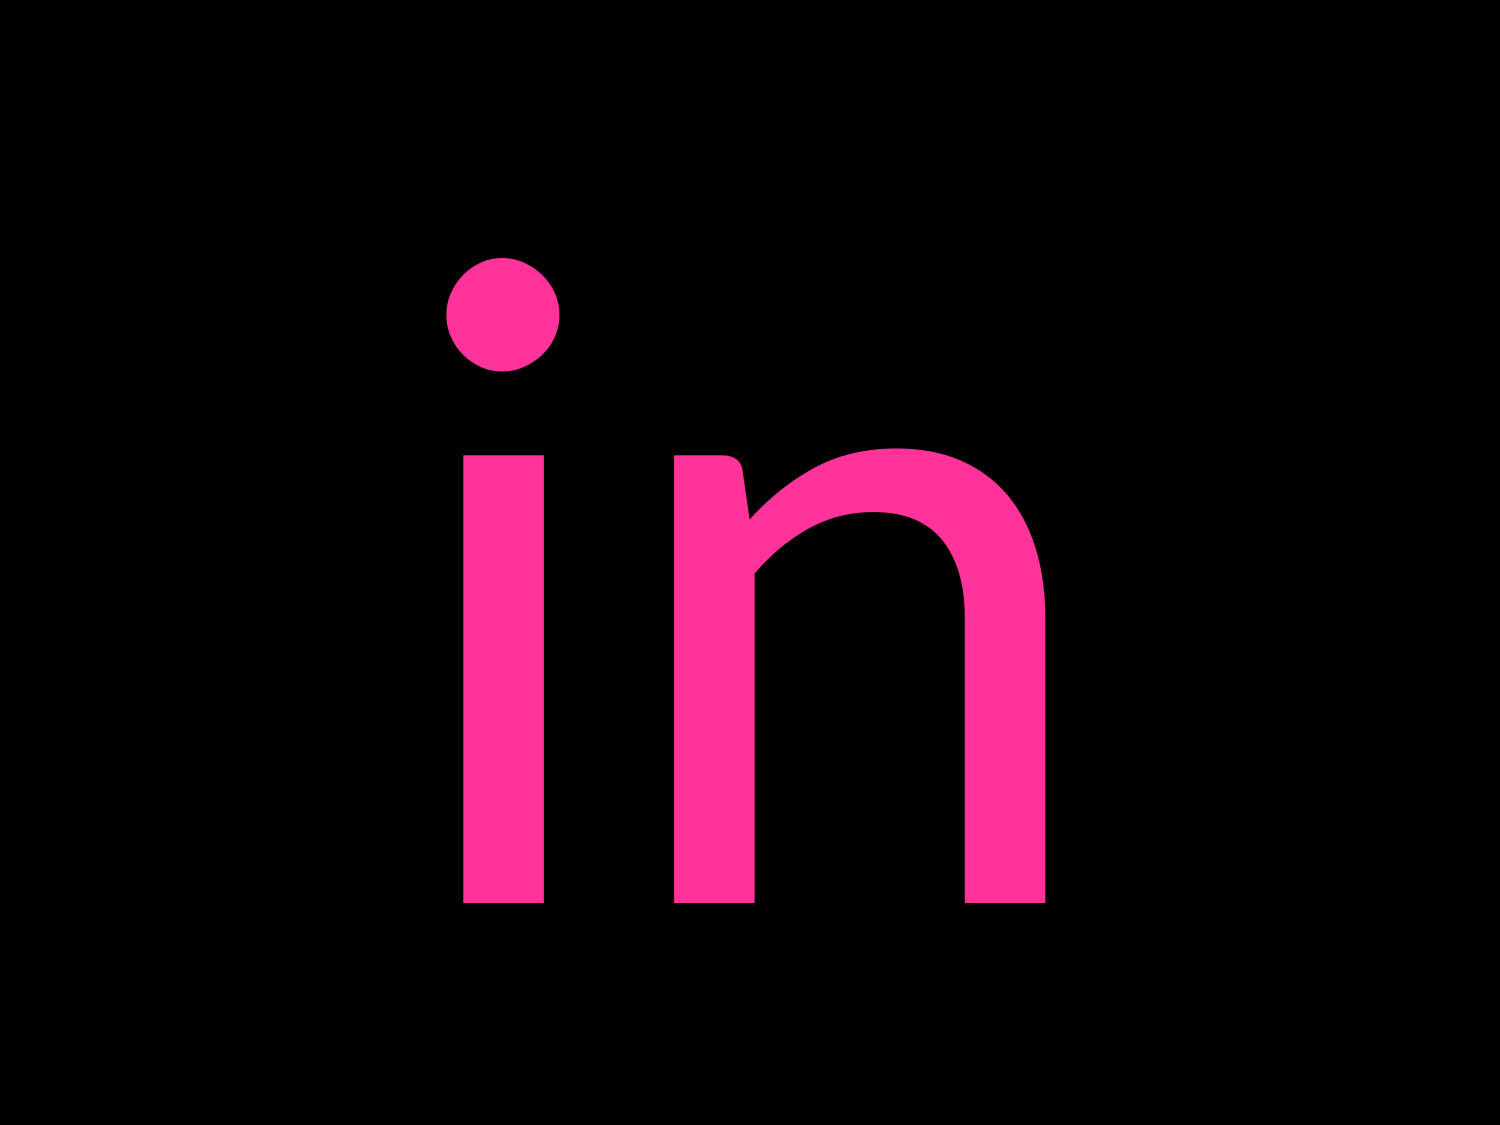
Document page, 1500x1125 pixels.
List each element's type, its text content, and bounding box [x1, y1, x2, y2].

title in [75, 45, 1425, 1012]
